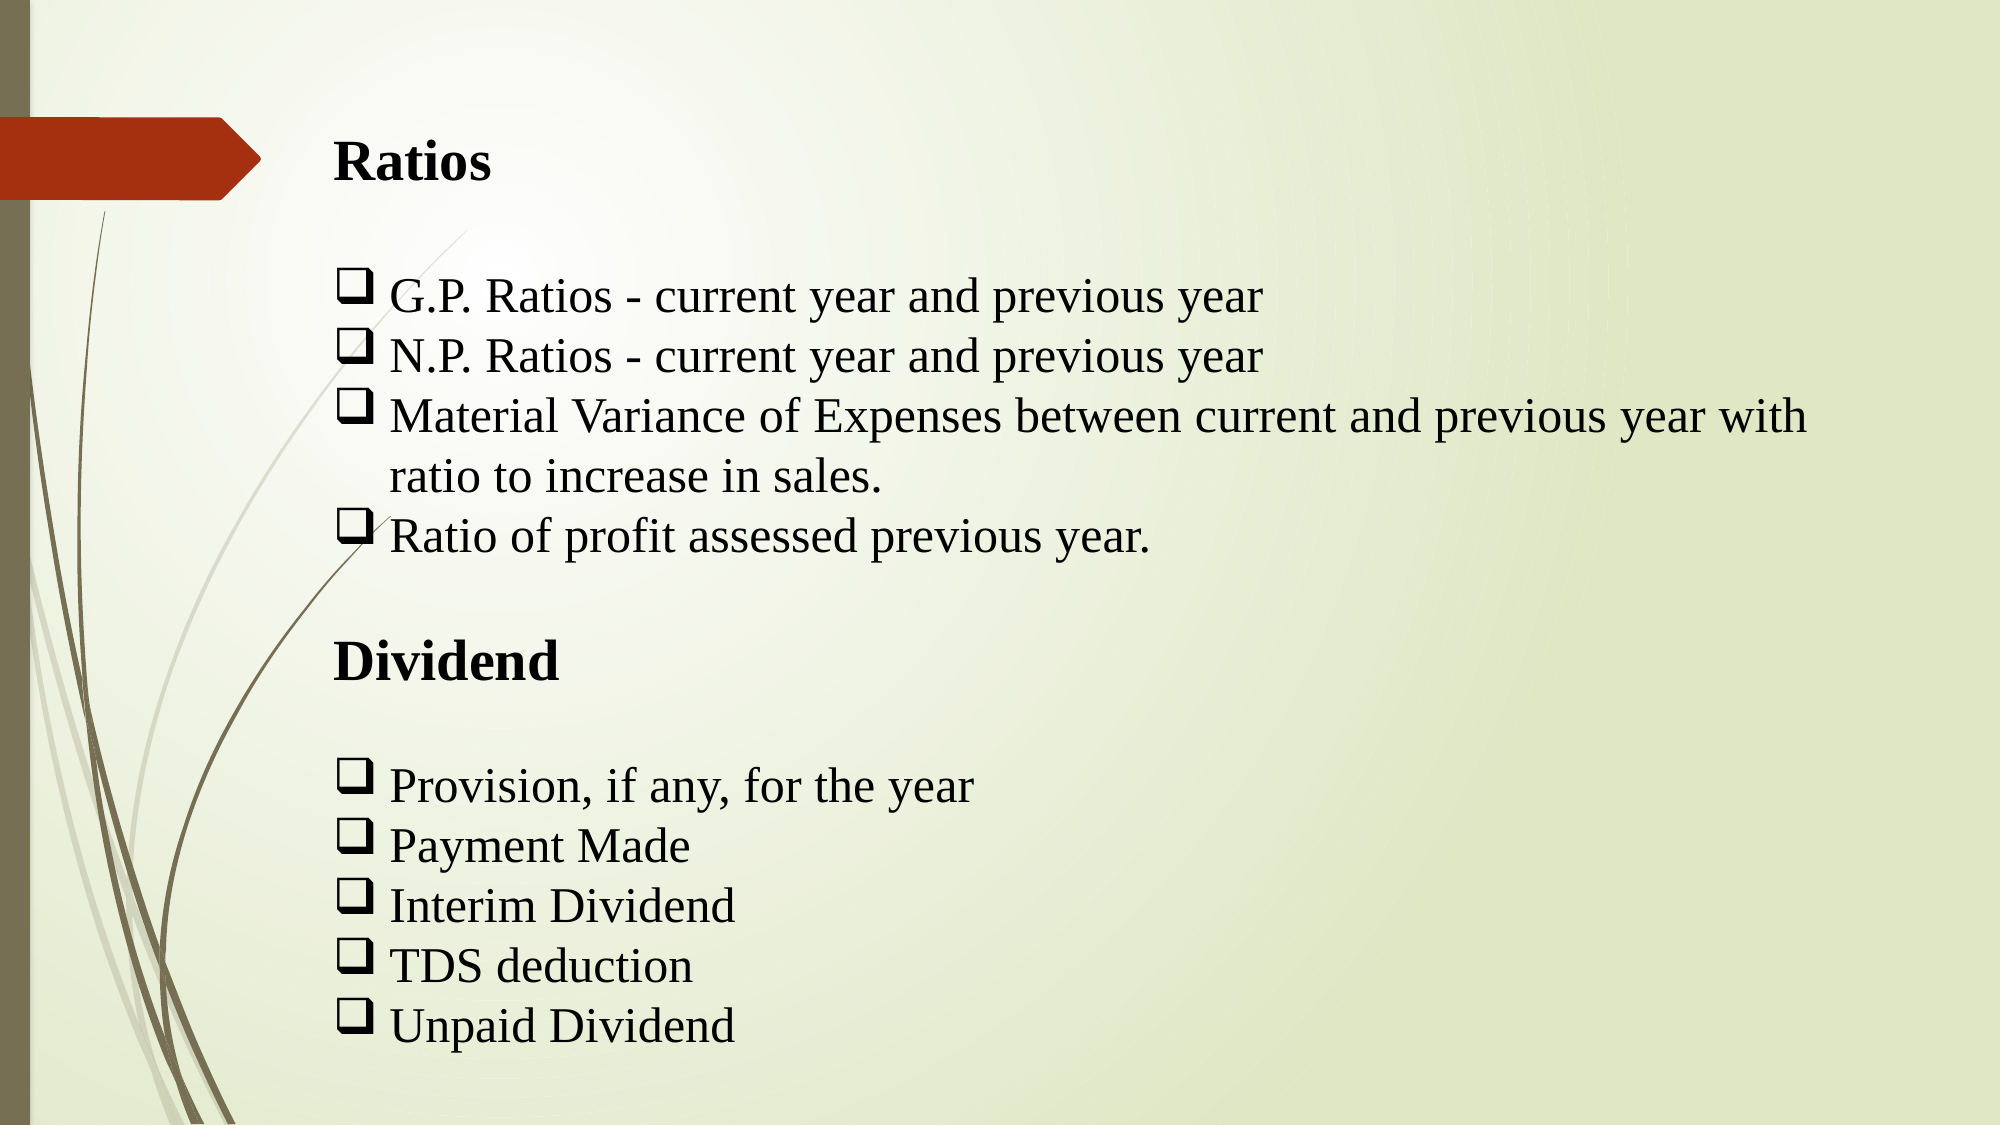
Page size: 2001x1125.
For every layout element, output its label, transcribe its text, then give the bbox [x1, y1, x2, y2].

text_box Ratios G.P. Ratios - current year and previous year N.P. Ratios - current year and previous year Material Variance of Expenses between current and previous year with ratio to increase in sales. Ratio of profit assessed previous year. Dividend Provision, if any, for the year Payment Made Interim Dividend TDS deduction Unpaid Dividend [318, 114, 1824, 1120]
